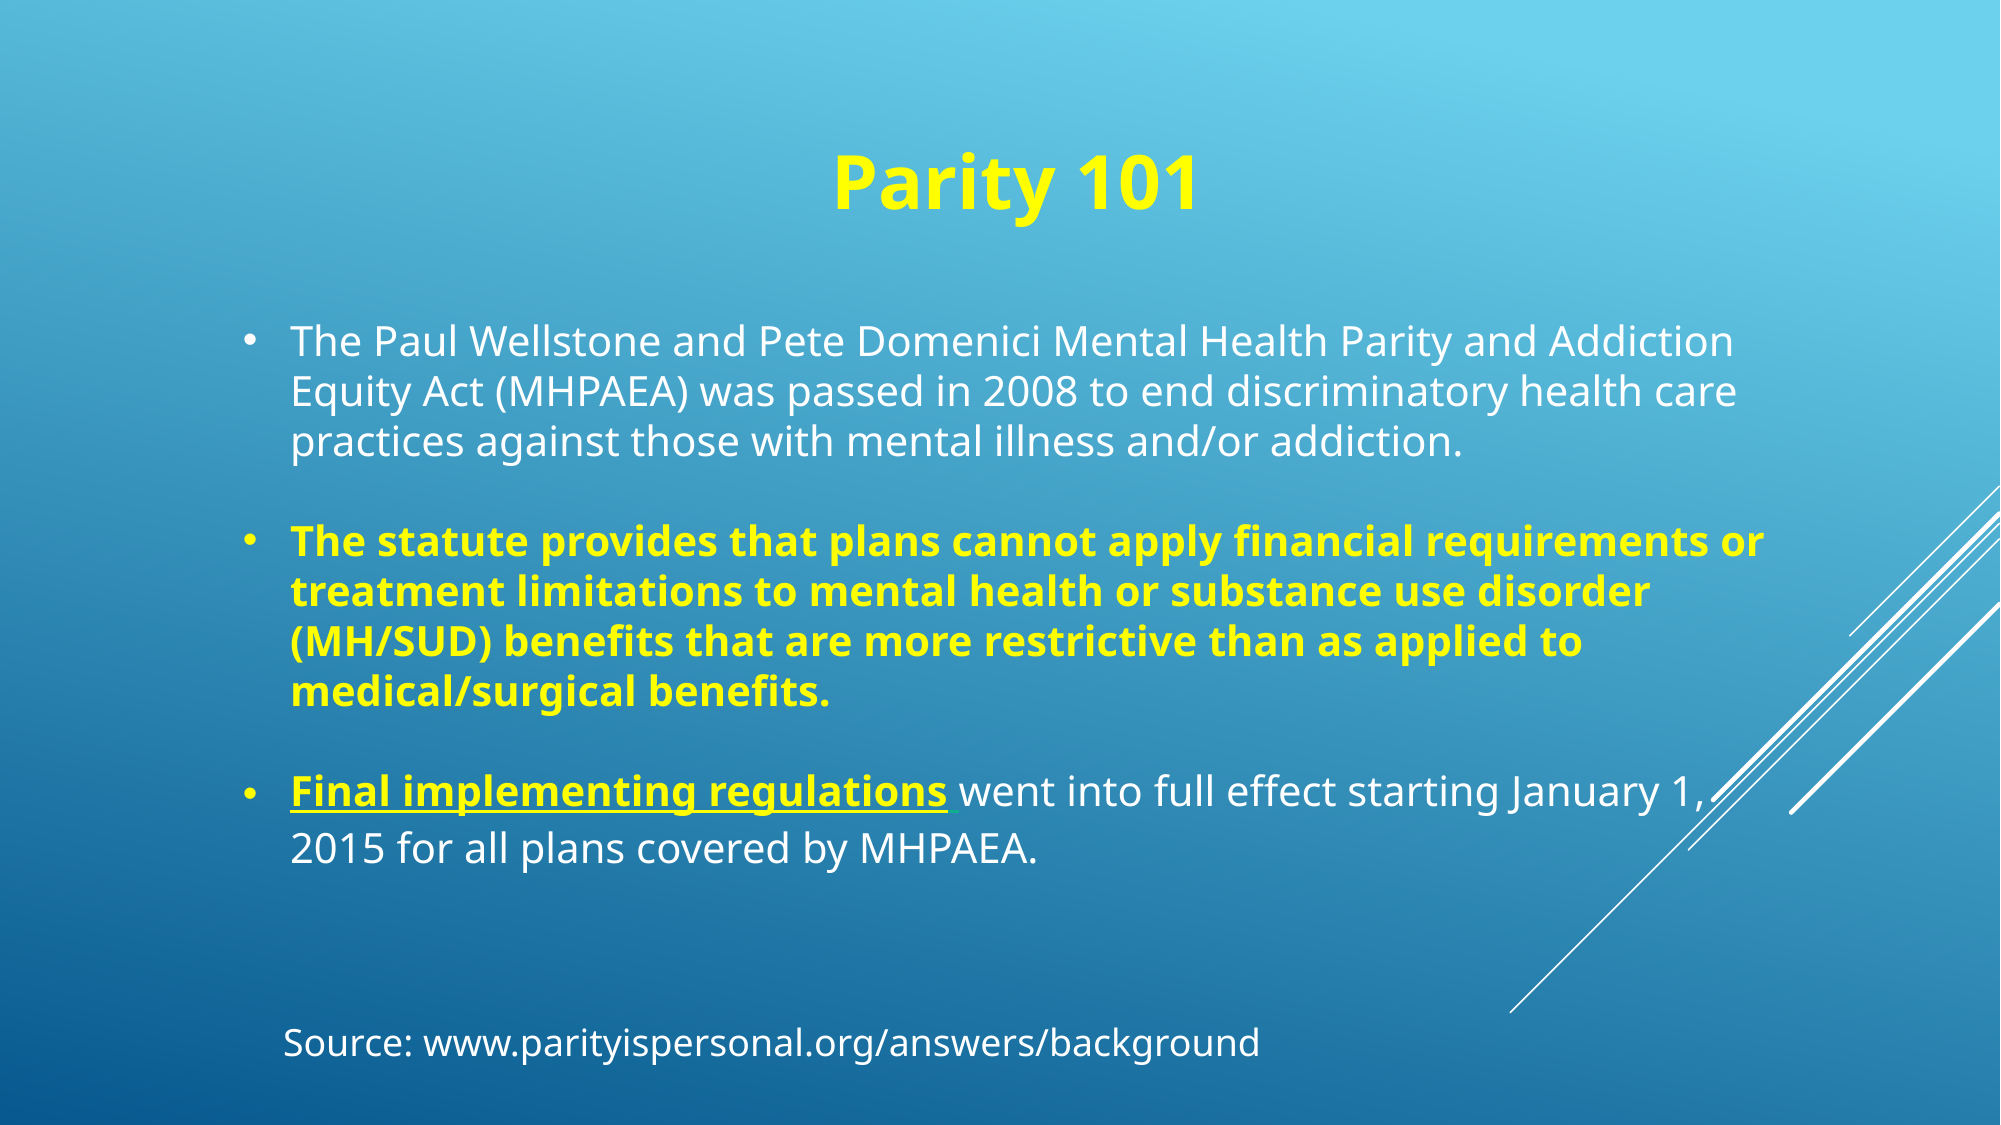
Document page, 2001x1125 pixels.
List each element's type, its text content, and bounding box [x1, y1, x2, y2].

text_box Parity 101 The Paul Wellstone and Pete Domenici Mental Health Parity and Addiction Equity Act (MHPAEA) was passed in 2008 to end discriminatory health care practices against those with mental illness and/or addiction. The statute provides that plans cannot apply financial requirements or treatment limitations to mental health or substance use disorder (MH/SUD) benefits that are more restrictive than as applied to medical/surgical benefits. Final implementing regulations went into full effect starting January 1, 2015 for all plans covered by MHPAEA. [228, 127, 1808, 880]
text_box Source: www.parityispersonal.org/answers/background [268, 1011, 1277, 1071]
